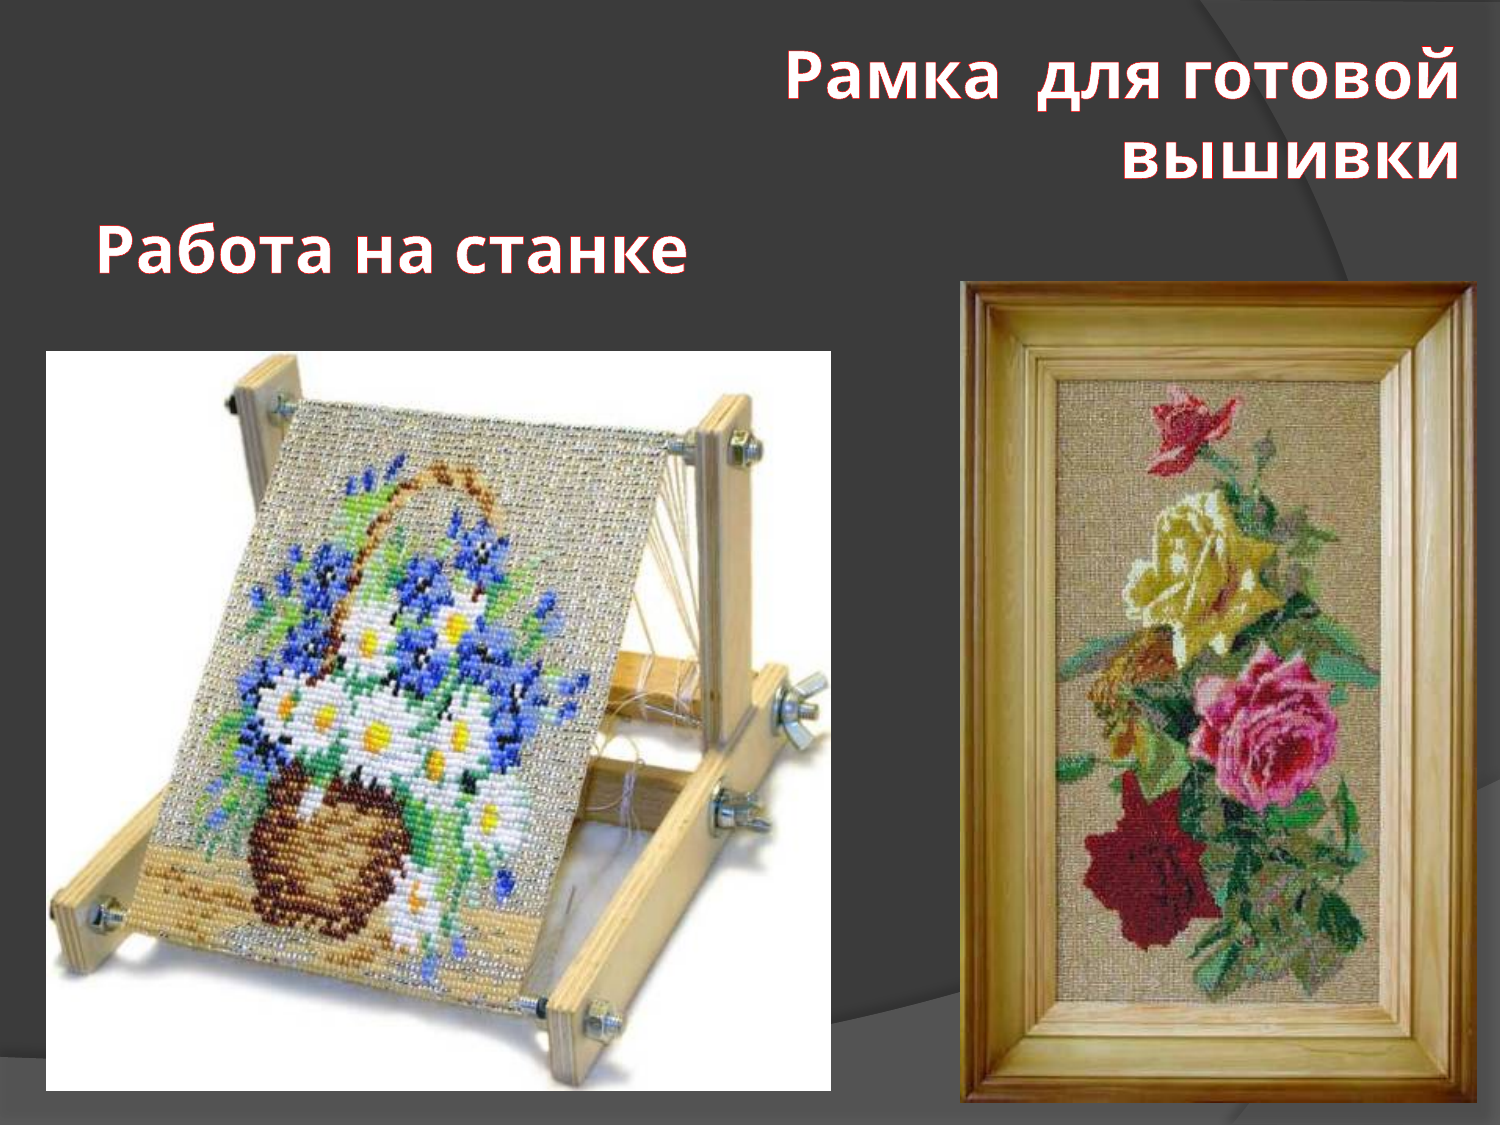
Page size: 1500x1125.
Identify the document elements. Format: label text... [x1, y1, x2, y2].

picture [46, 351, 831, 1091]
text_box Рамка для готовой вышивки [585, 24, 1477, 200]
picture [960, 280, 1477, 1103]
text_box Работа на станке [78, 199, 705, 294]
